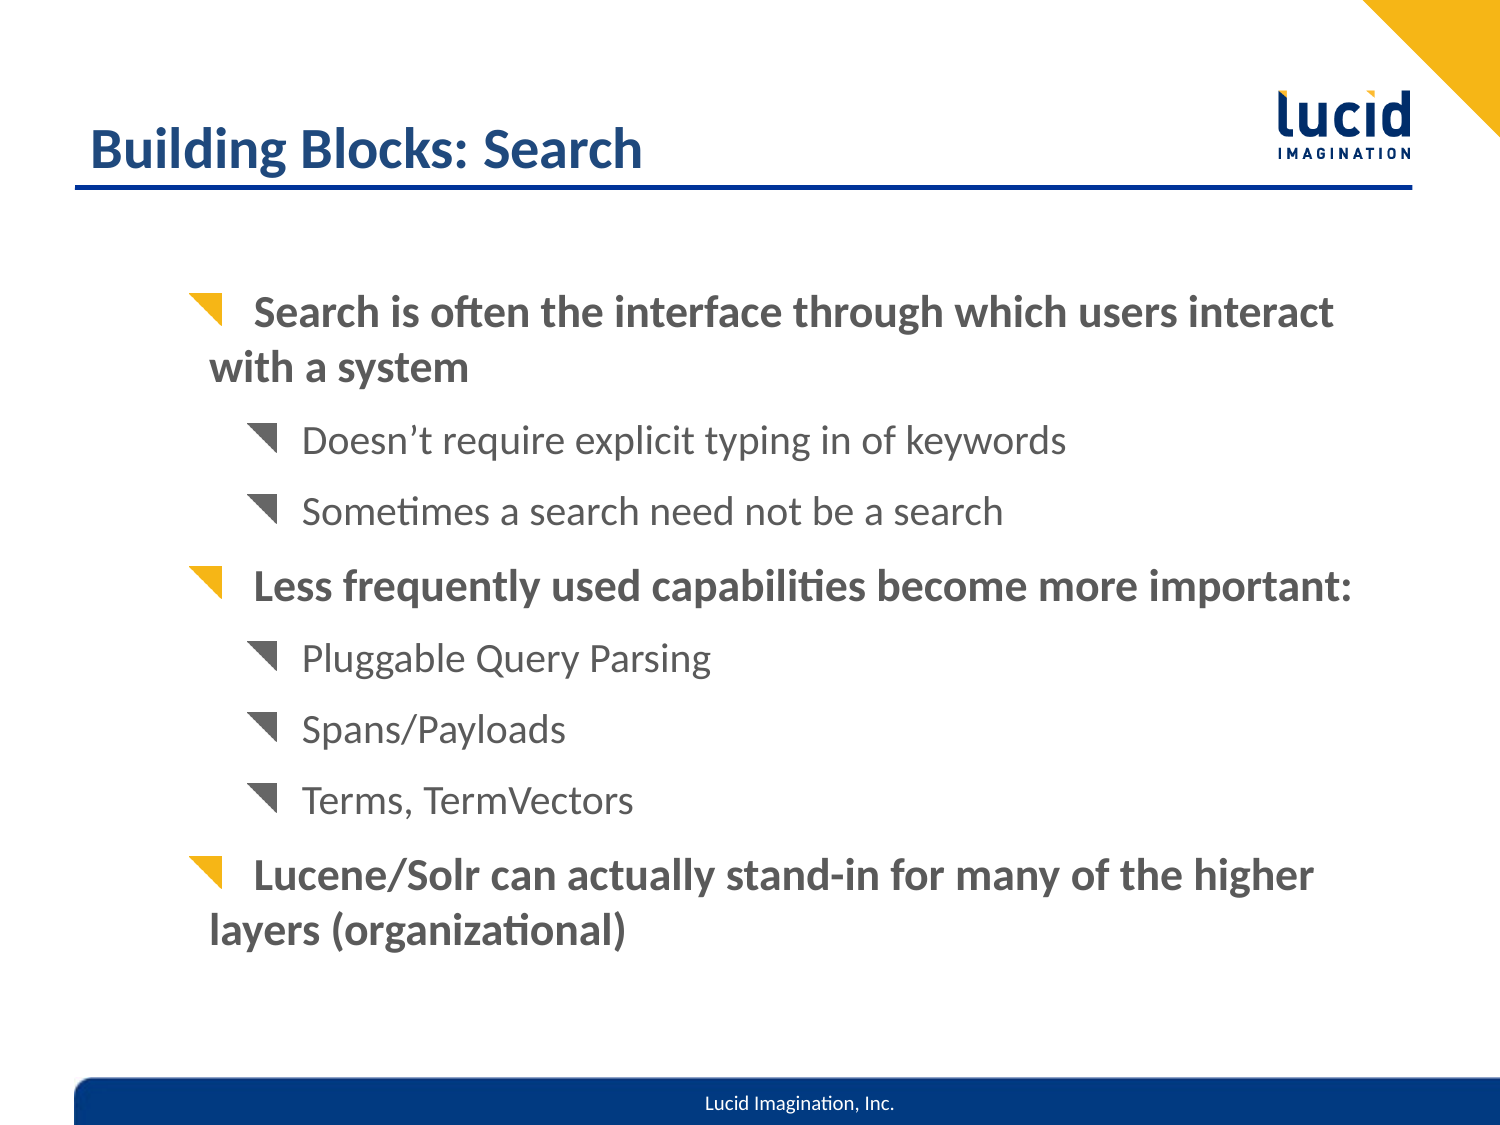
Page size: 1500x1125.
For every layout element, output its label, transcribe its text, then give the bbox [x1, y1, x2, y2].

picture [189, 566, 255, 599]
picture [1275, 87, 1413, 162]
picture [247, 641, 277, 671]
picture [247, 494, 277, 524]
picture [247, 712, 277, 742]
picture [247, 423, 277, 453]
list Search is often the interface through which users interact with a system Doesn’t require explicit typing in of keywords Sometimes a search need not be a search Less frequently used capabilities become more important: Pluggable Query Parsing Spans/Payloads Terms, TermVectors Lucene/Solr can actually stand-in for many of the higher layers (organizational) [174, 274, 1426, 984]
picture [189, 856, 255, 889]
picture [189, 293, 255, 326]
title Building Blocks: Search [56, 101, 1407, 190]
picture [247, 783, 277, 813]
picture [74, 1077, 1500, 1125]
